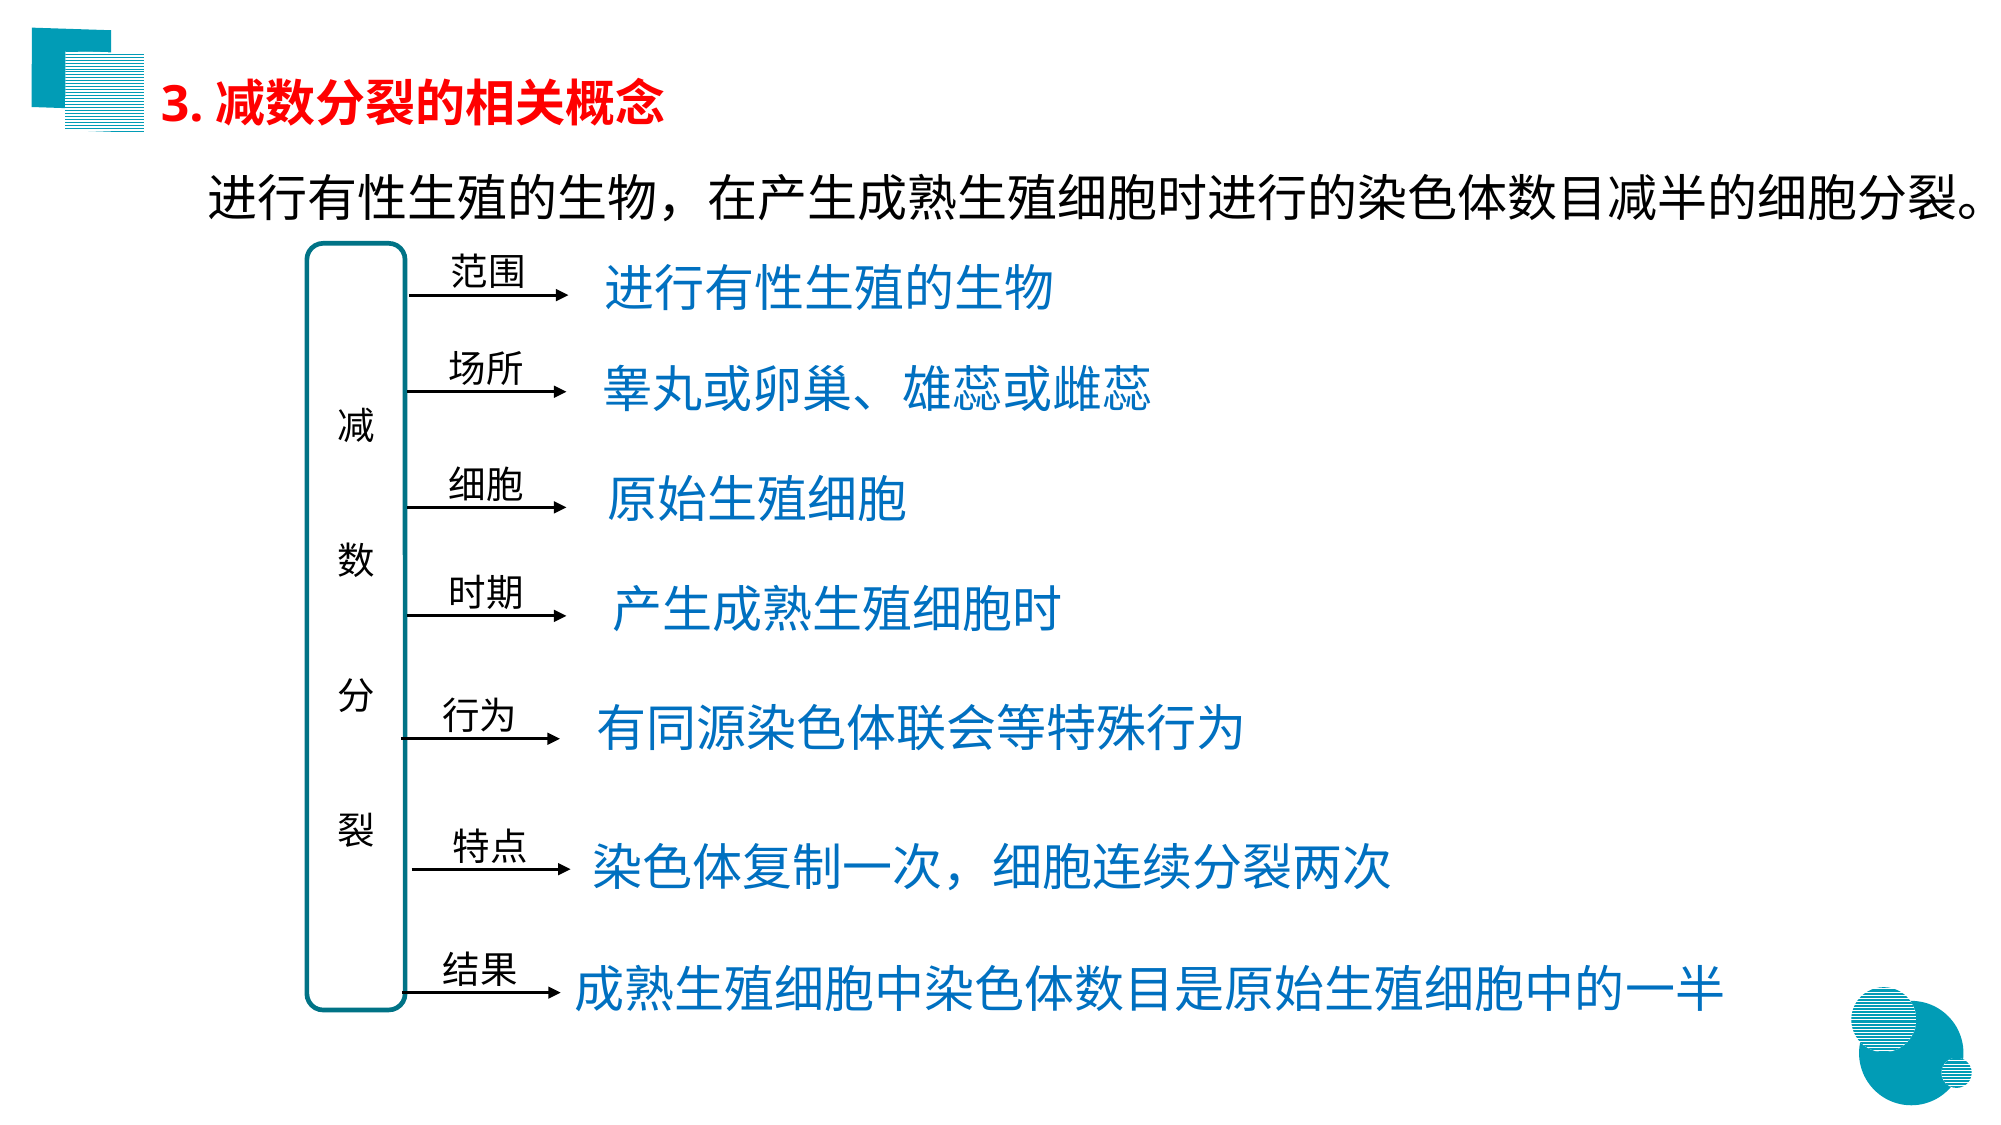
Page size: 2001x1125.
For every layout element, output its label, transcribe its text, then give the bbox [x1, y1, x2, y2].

text_box 原始生殖细胞 [592, 459, 1058, 535]
text_box 进行有性生殖的生物，在产生成熟生殖细胞时进行的染色体数目减半的细胞分裂。 [192, 129, 1989, 234]
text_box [407, 561, 575, 623]
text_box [400, 684, 568, 746]
text_box 减 数 分 裂 [305, 242, 407, 1012]
text_box 3.减数分裂的相关概念 [145, 33, 681, 139]
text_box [409, 240, 576, 302]
text_box 进行有性生殖的生物 [589, 249, 1190, 325]
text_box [401, 938, 569, 1000]
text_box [407, 337, 575, 399]
text_box 睾丸或卵巢、雄蕊或雌蕊 [587, 350, 1216, 425]
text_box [411, 815, 579, 876]
text_box 产生成熟生殖细胞时 [597, 569, 1175, 645]
text_box 染色体复制一次，细胞连续分裂两次 [578, 828, 1441, 903]
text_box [407, 453, 575, 514]
text_box 有同源染色体联会等特殊行为 [581, 689, 1296, 765]
text_box 成熟生殖细胞中染色体数目是原始生殖细胞中的一半 [559, 950, 1804, 1026]
